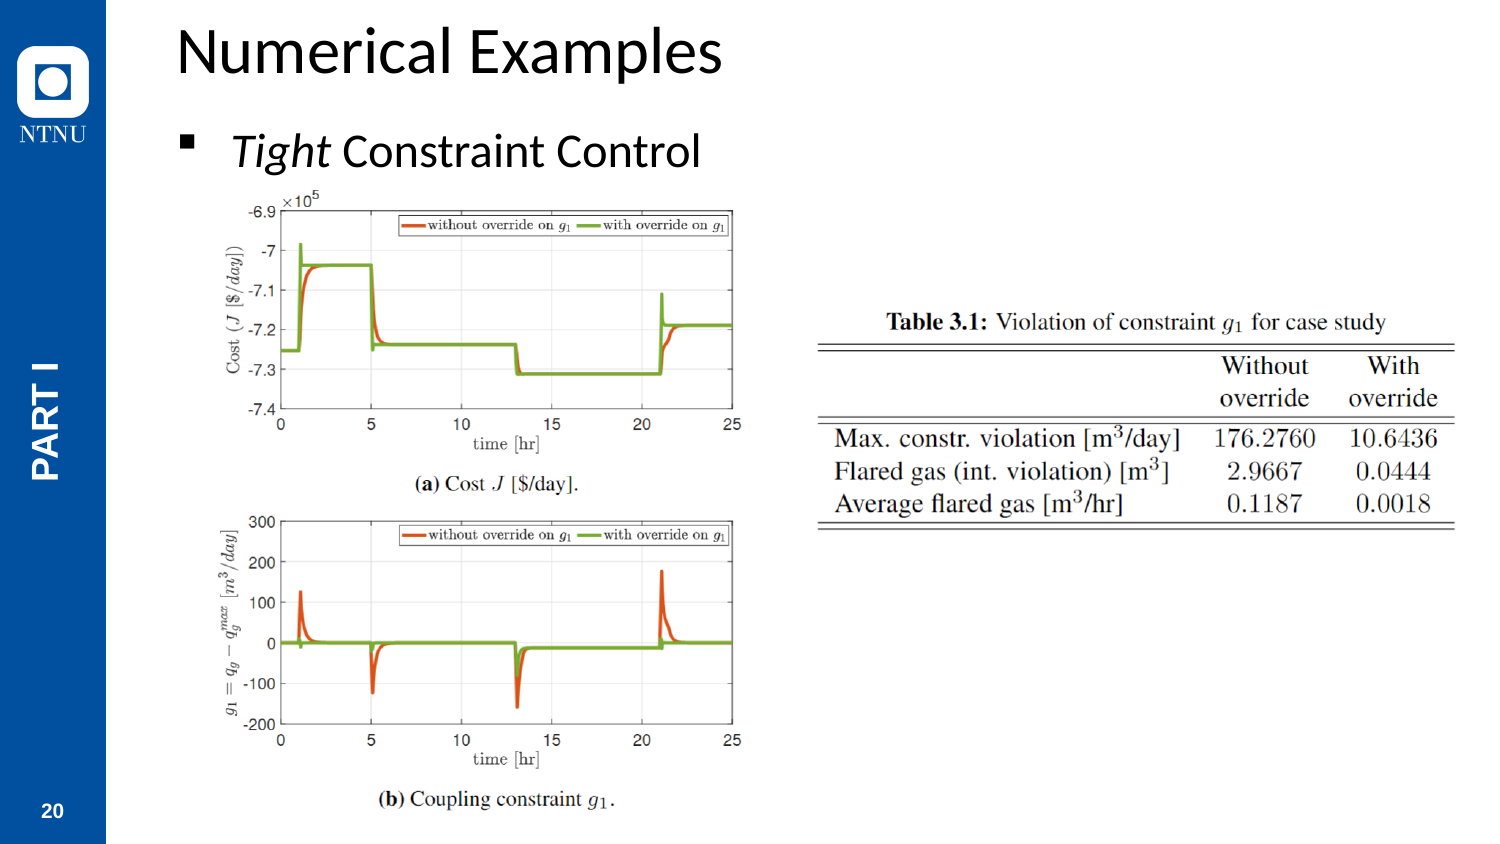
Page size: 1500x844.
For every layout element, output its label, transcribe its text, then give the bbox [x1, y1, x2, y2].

text_box PART I [12, 347, 73, 497]
picture [810, 307, 1461, 537]
picture [218, 185, 750, 817]
title Numerical Examples [161, 0, 1500, 95]
list Tight Constraint Control [161, 111, 1461, 186]
picture [0, 0, 106, 844]
